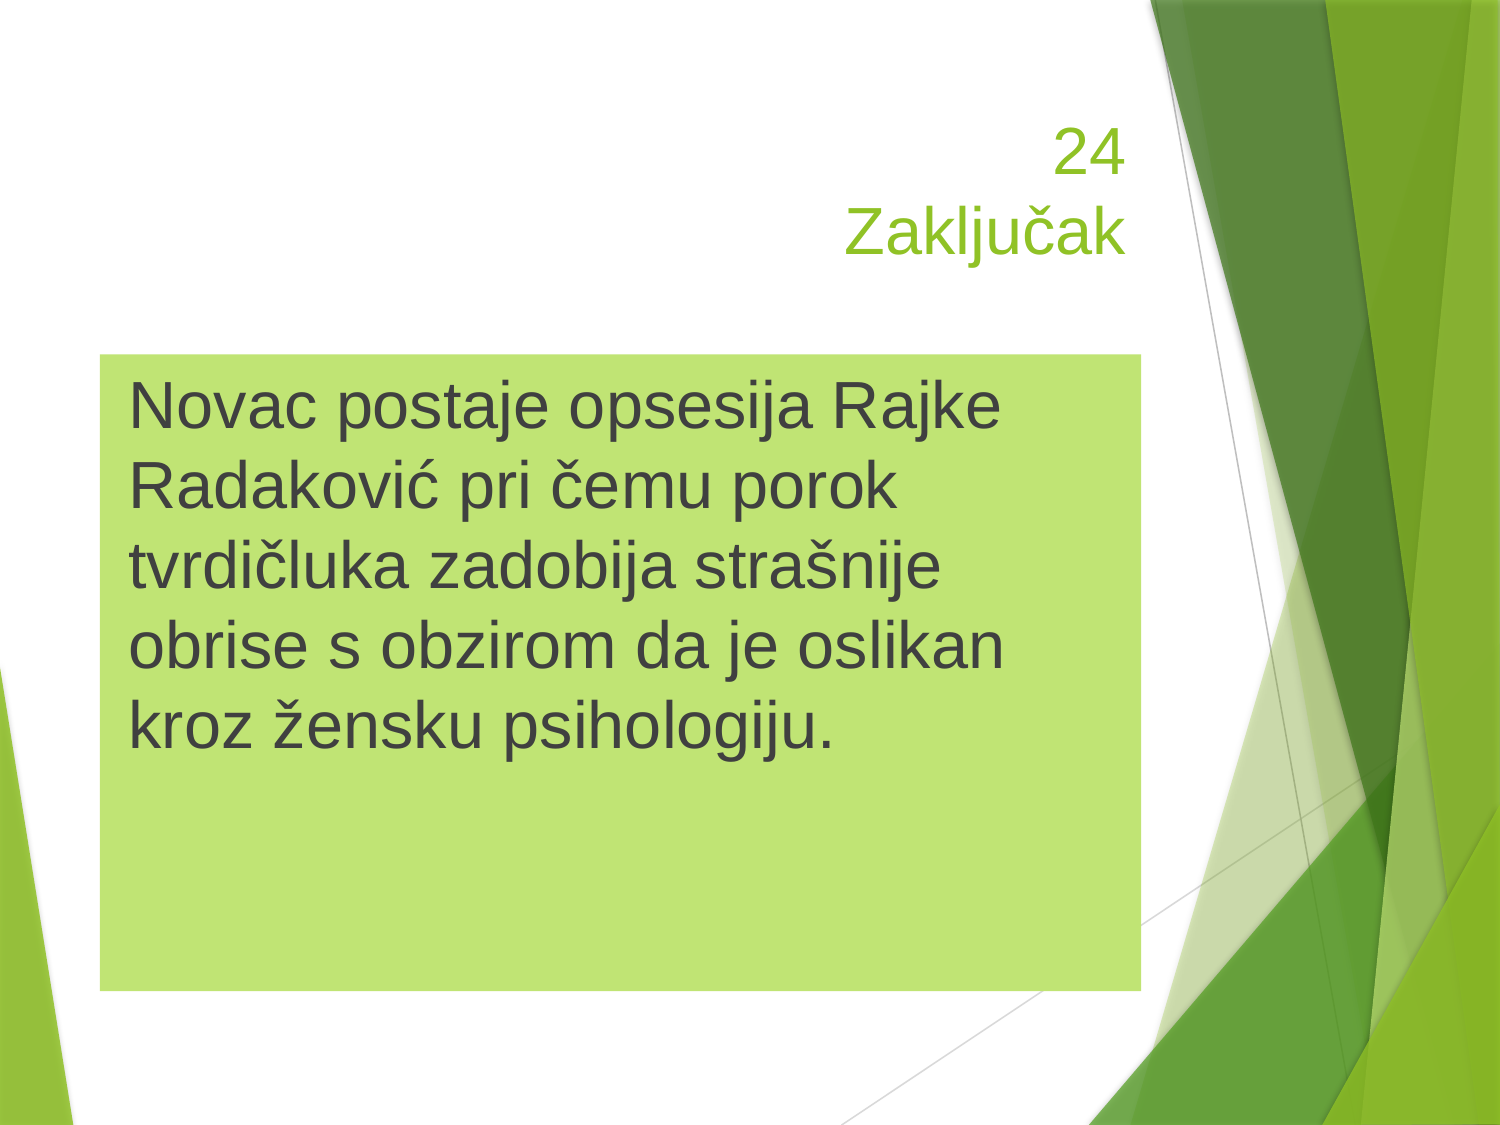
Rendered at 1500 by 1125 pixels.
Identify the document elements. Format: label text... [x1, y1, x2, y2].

list Novac postaje opsesija Rajke Radaković pri čemu porok tvrdičluka zadobija strašnije obrise s obzirom da je oslikan kroz žensku psihologiju. [99, 354, 1142, 992]
title 24 Zaključak [99, 99, 1142, 317]
